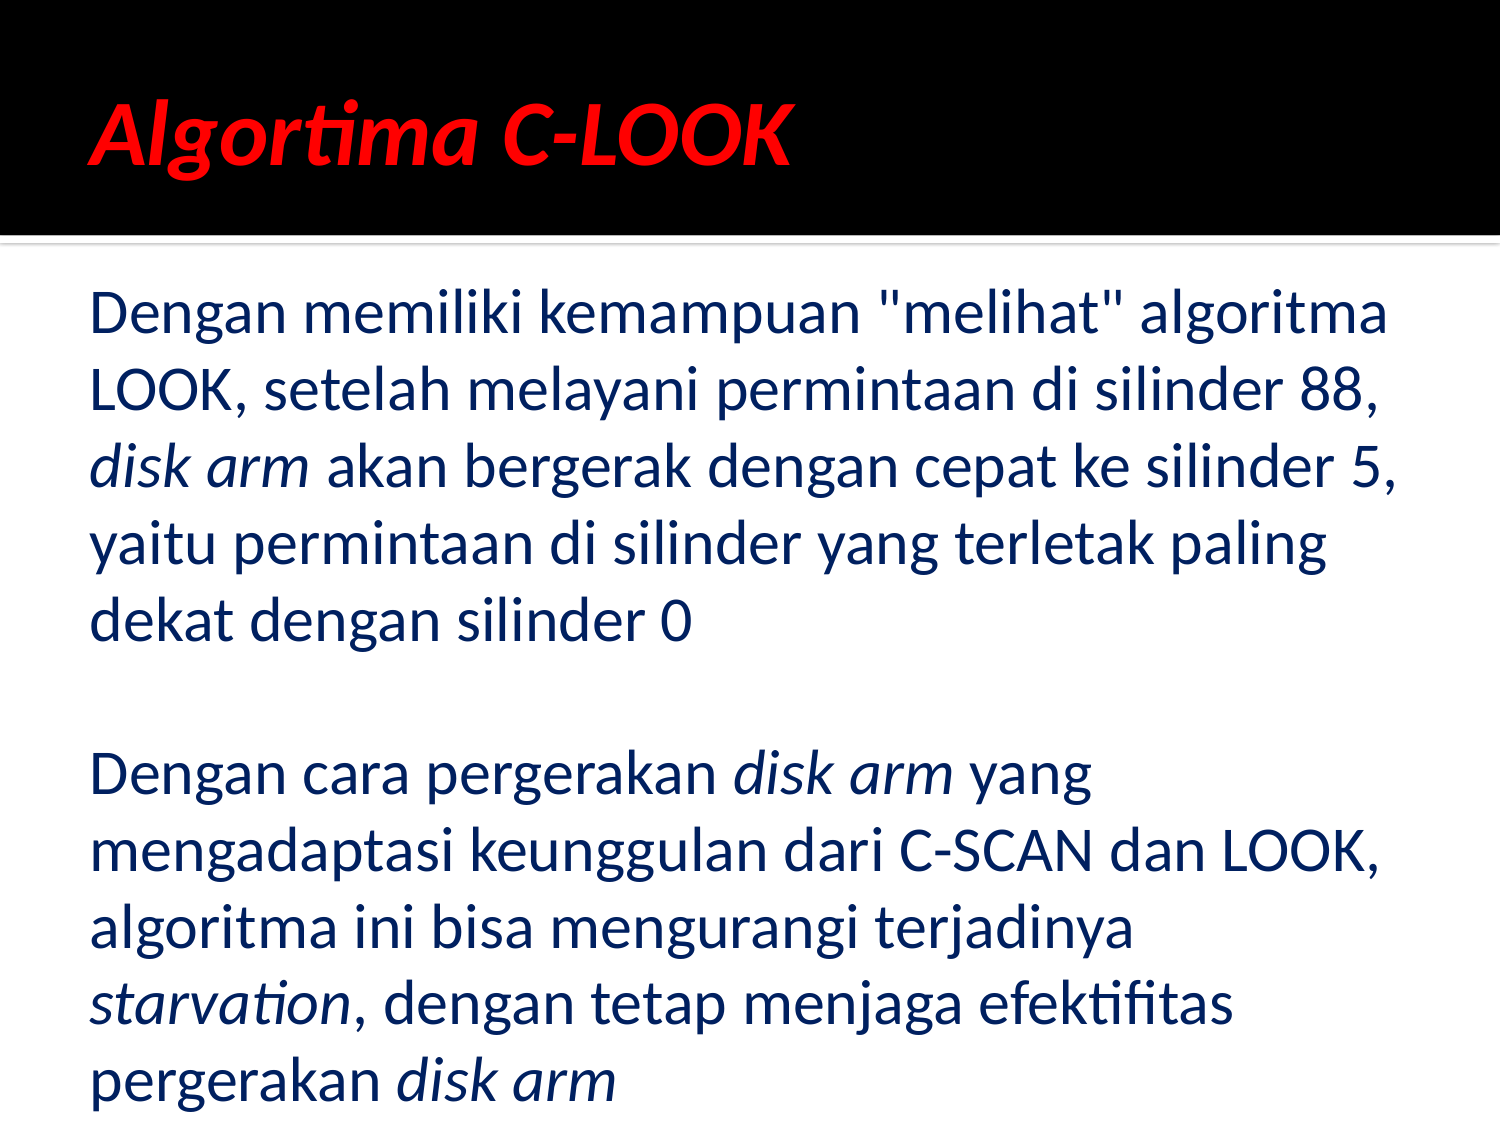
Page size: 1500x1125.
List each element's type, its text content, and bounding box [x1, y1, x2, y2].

title Algortima C-LOOK [75, 37, 1425, 218]
text_box Dengan memiliki kemampuan "melihat" algoritma LOOK, setelah melayani permintaan di silinder 88, disk arm akan bergerak dengan cepat ke silinder 5, yaitu permintaan di silinder yang terletak paling dekat dengan silinder 0 Dengan cara pergerakan disk arm yang mengadaptasi keunggulan dari C-SCAN dan LOOK, algoritma ini bisa mengurangi terjadinya starvation, dengan tetap menjaga efektifitas pergerakan disk arm [74, 262, 1425, 1125]
